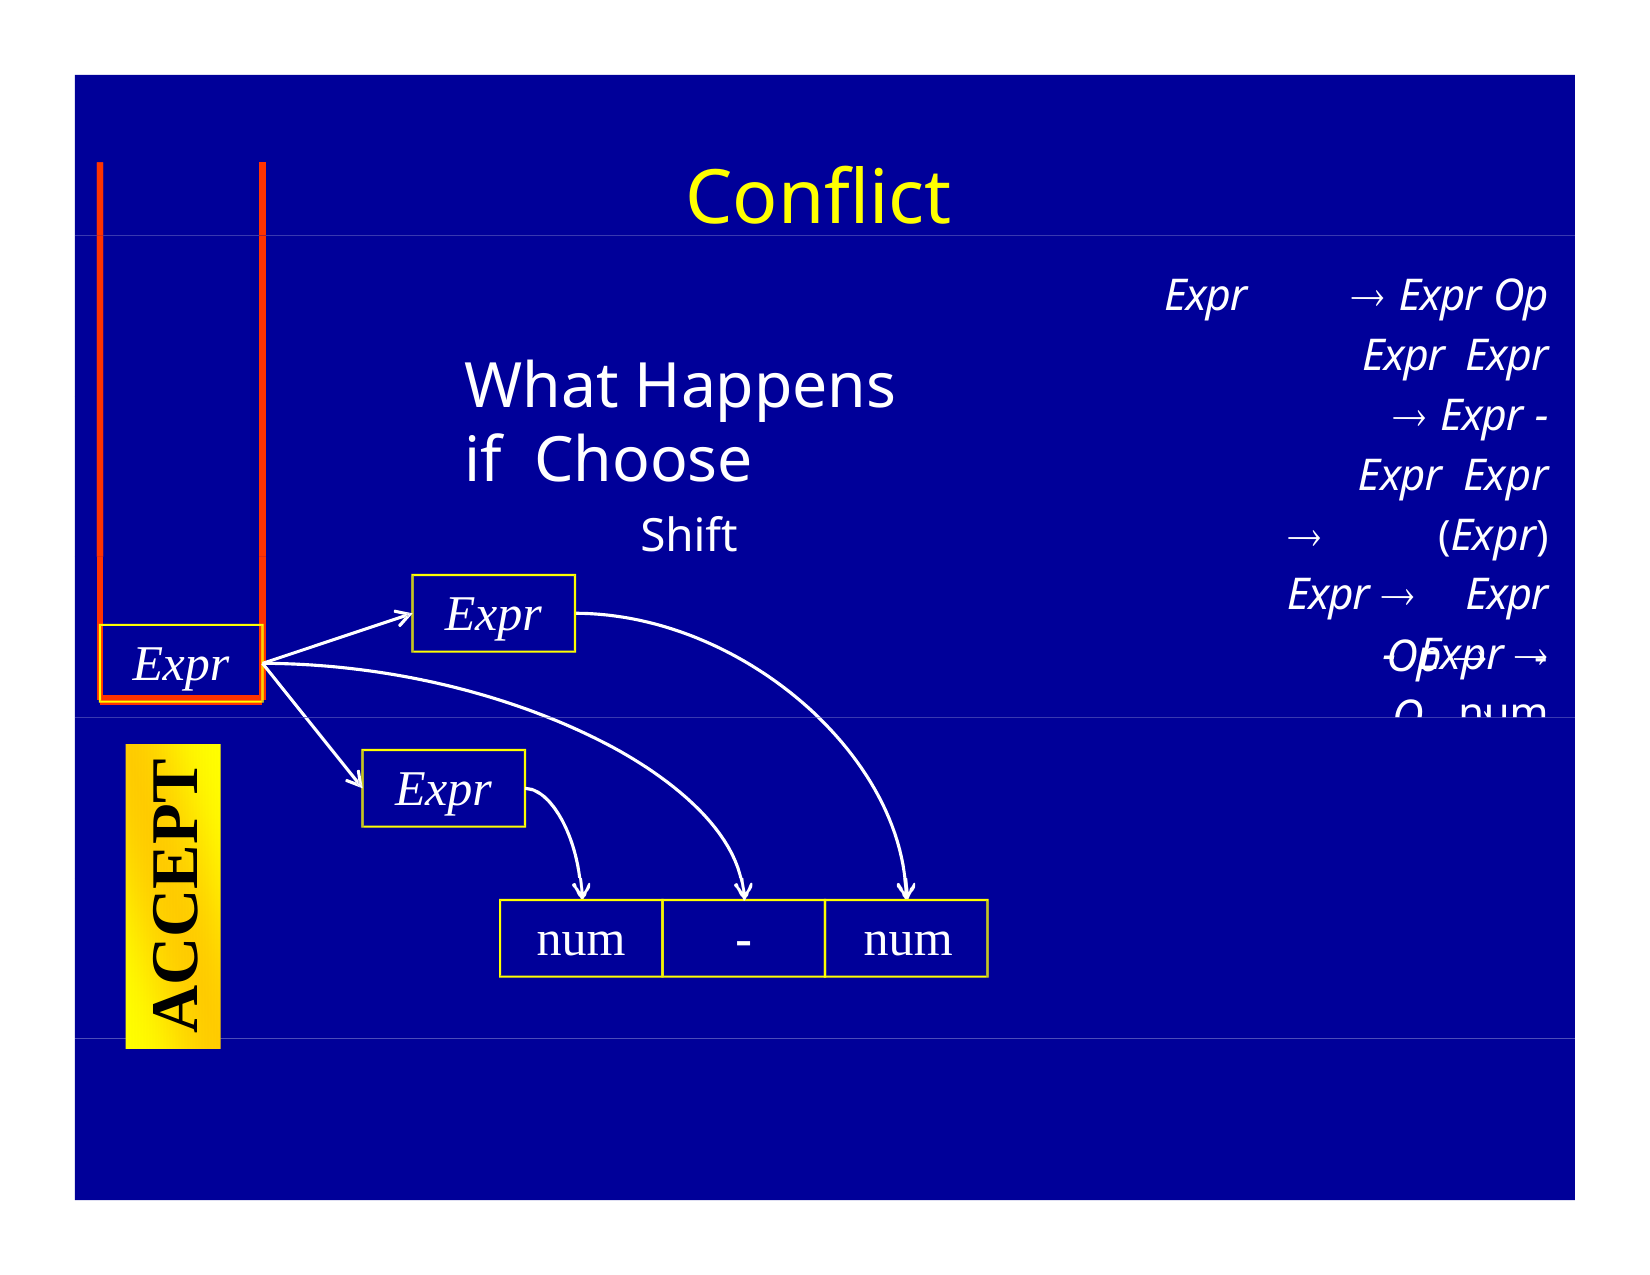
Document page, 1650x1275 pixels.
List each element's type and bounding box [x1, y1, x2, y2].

title [683, 146, 967, 235]
text_box [74, 74, 1575, 1201]
